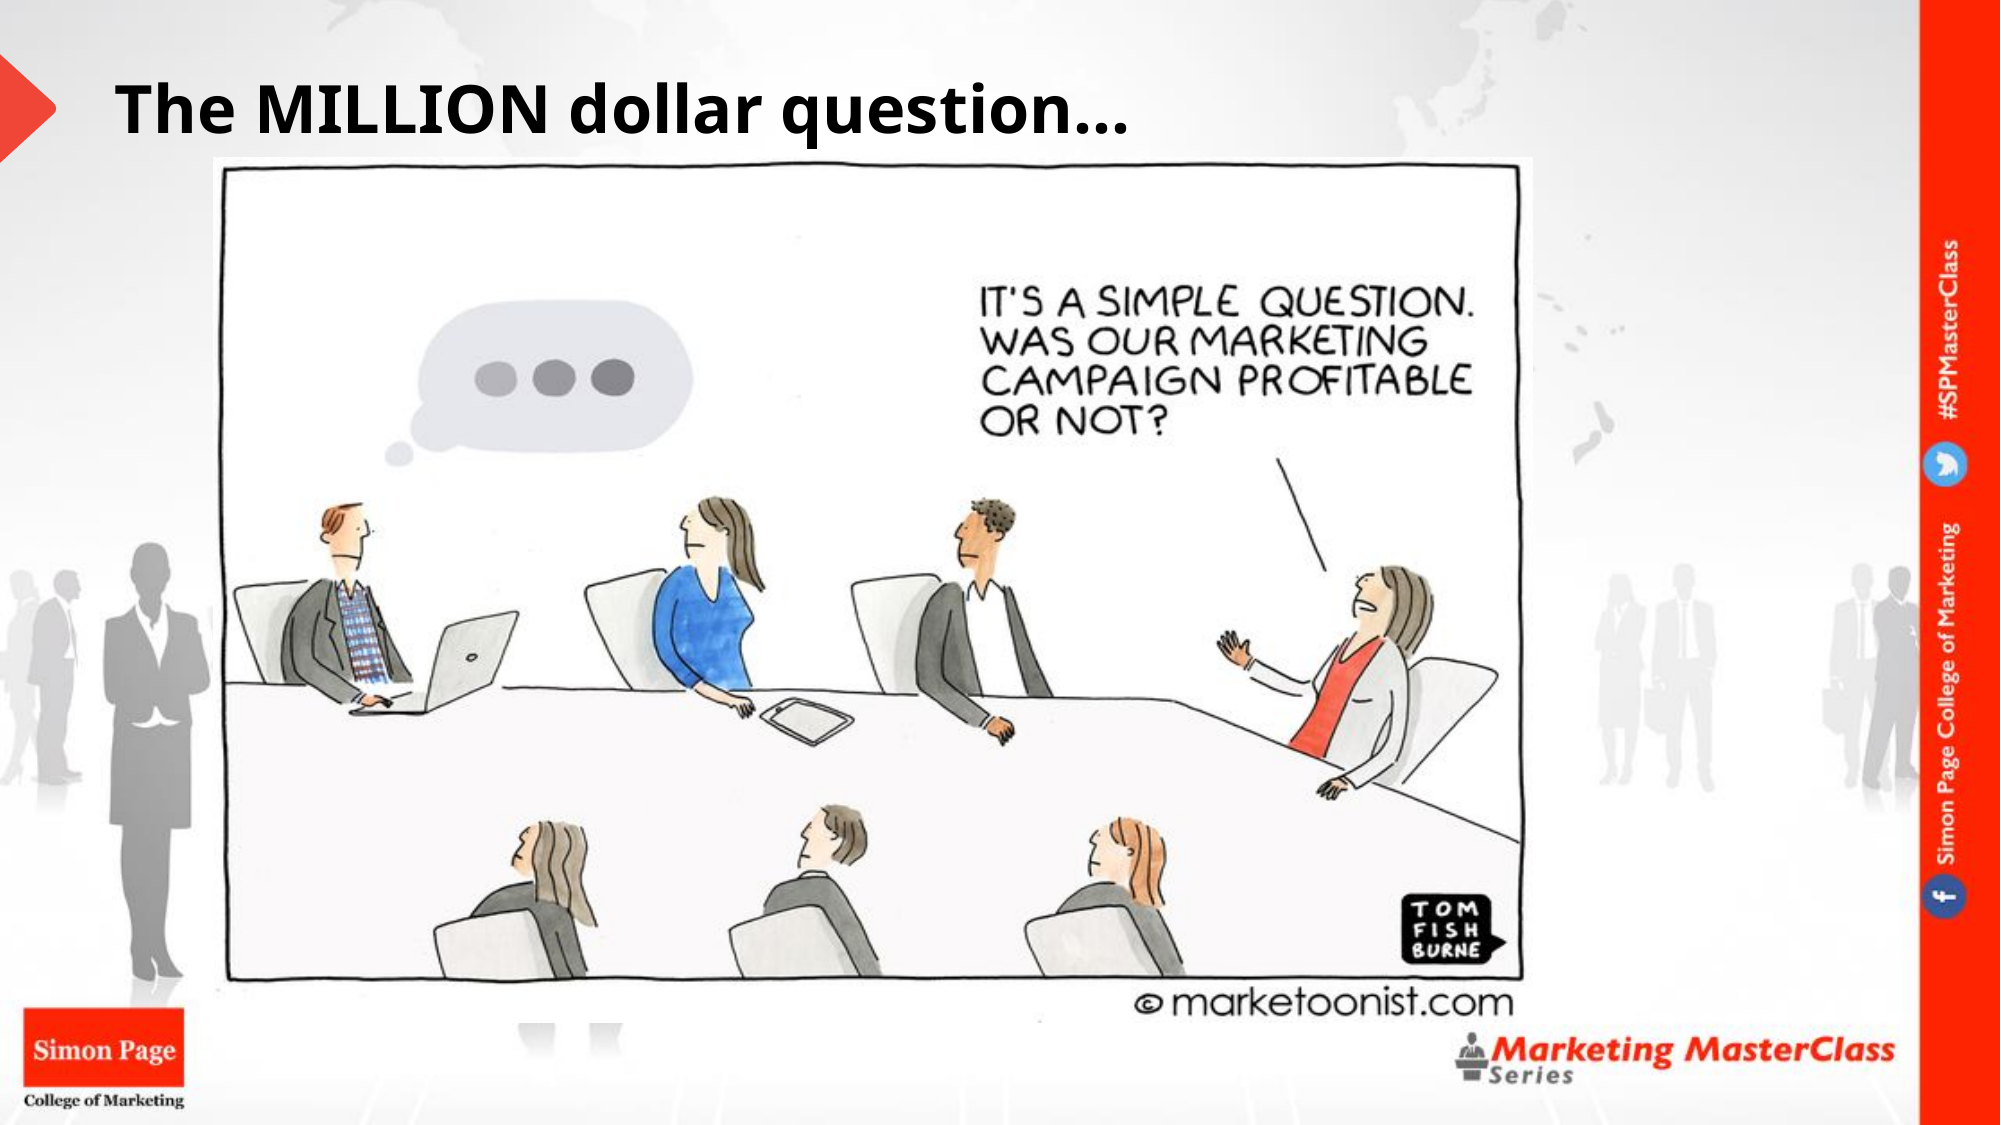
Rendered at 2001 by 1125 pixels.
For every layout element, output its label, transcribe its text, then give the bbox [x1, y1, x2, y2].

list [213, 157, 1533, 1023]
title The MILLION dollar question… [99, 71, 1900, 152]
picture [0, 0, 2000, 1125]
